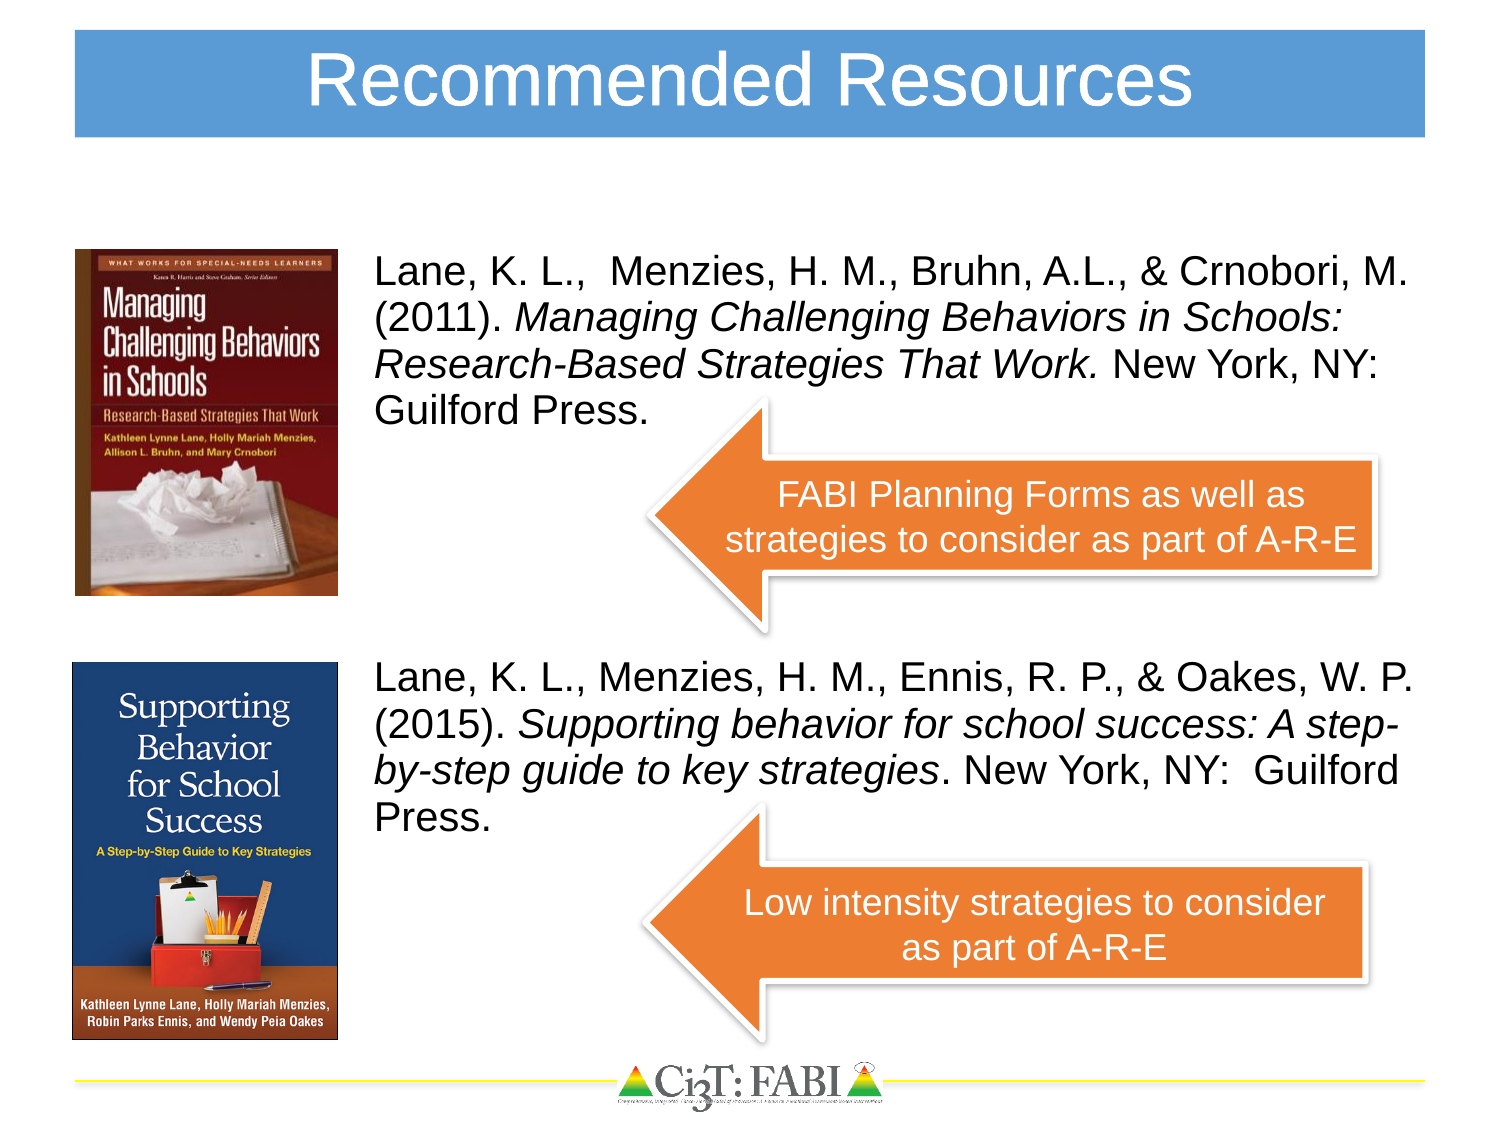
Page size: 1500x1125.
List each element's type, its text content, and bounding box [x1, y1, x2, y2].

text_box Low intensity strategies to consider as part of A-R-E [642, 802, 1369, 1043]
text_box Recommended Resources [74, 29, 1425, 138]
picture [617, 1053, 883, 1113]
text_box FABI Planning Forms as well as strategies to consider as part of A-R-E [646, 397, 1379, 634]
table_header Lane, K. L., Menzies, H. M., Bruhn, A.L., & Crnobori, M. (2011). Managing Challenging Behaviors in Schools: Research-Based Strategies That Work. New York, NY: Guilford Press. [363, 138, 1449, 543]
table_cell Lane, K. L., Menzies, H. M., Ennis, R. P., & Oakes, W. P. (2015). Supporting behavior for school success: A step-by-step guide to key strategies. New York, NY: Guilford Press. [363, 545, 1449, 949]
picture [72, 662, 338, 1040]
picture [74, 249, 338, 596]
